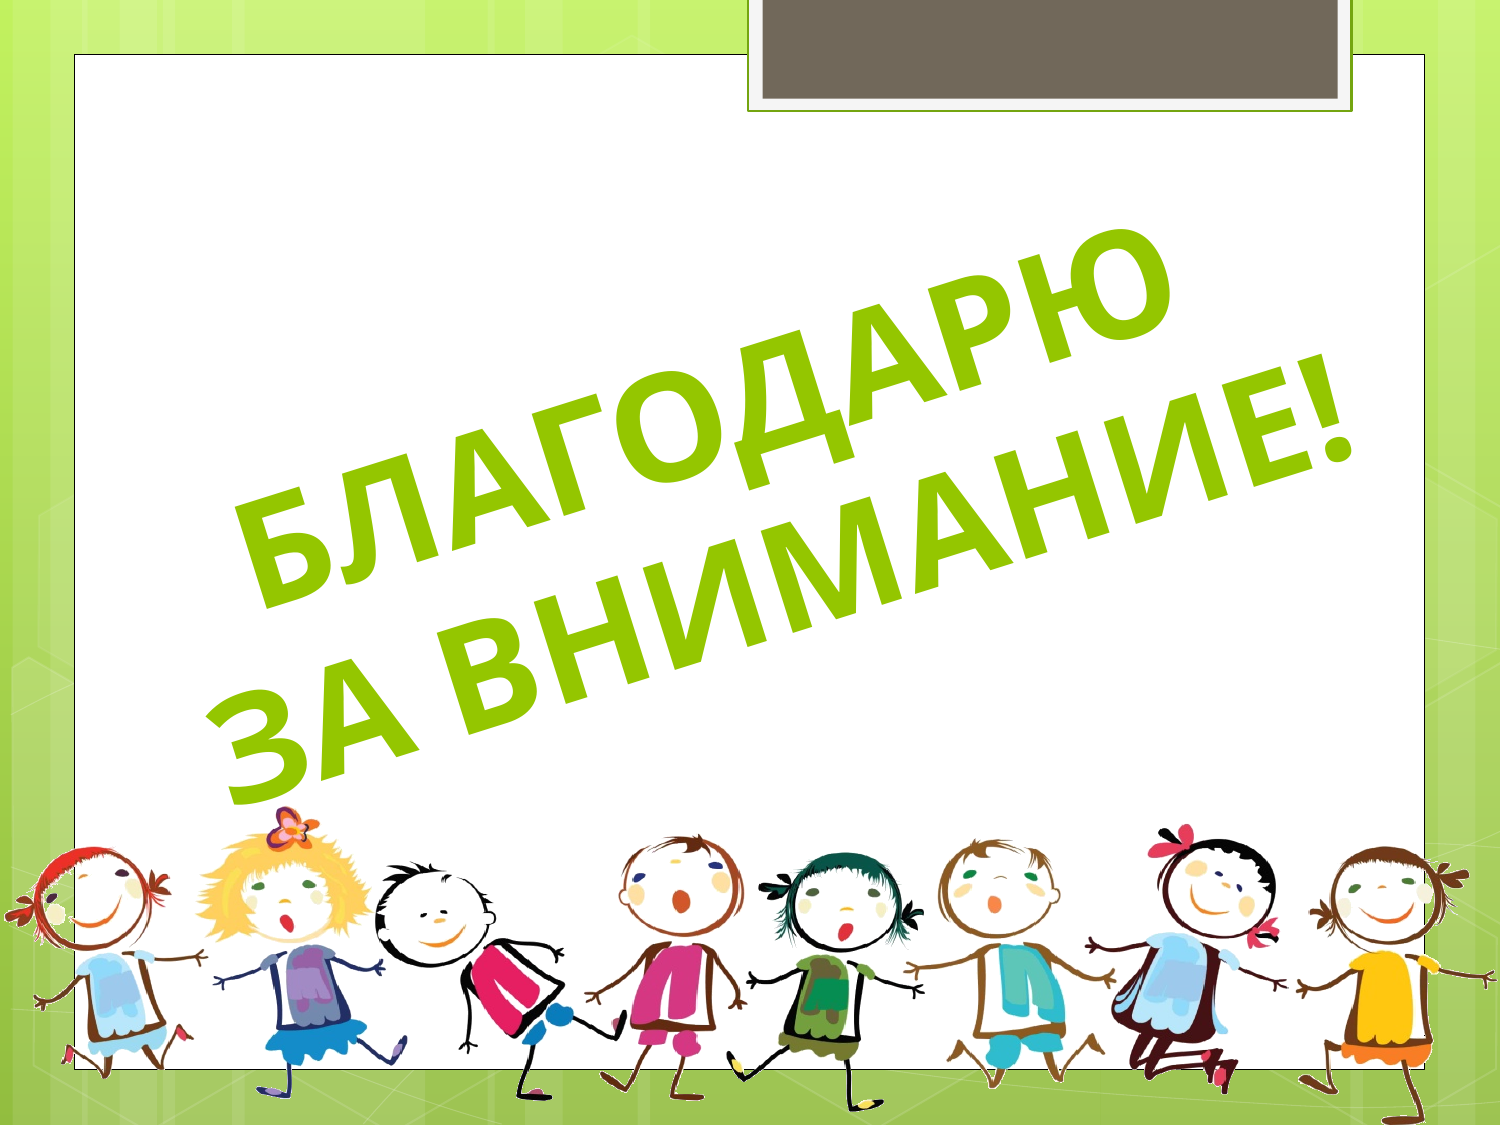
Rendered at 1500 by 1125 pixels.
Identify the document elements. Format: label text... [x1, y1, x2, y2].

picture [0, 798, 1500, 1125]
title БЛАГОДАРЮ ЗА ВНИМАНИЕ! [21, 7, 1448, 796]
